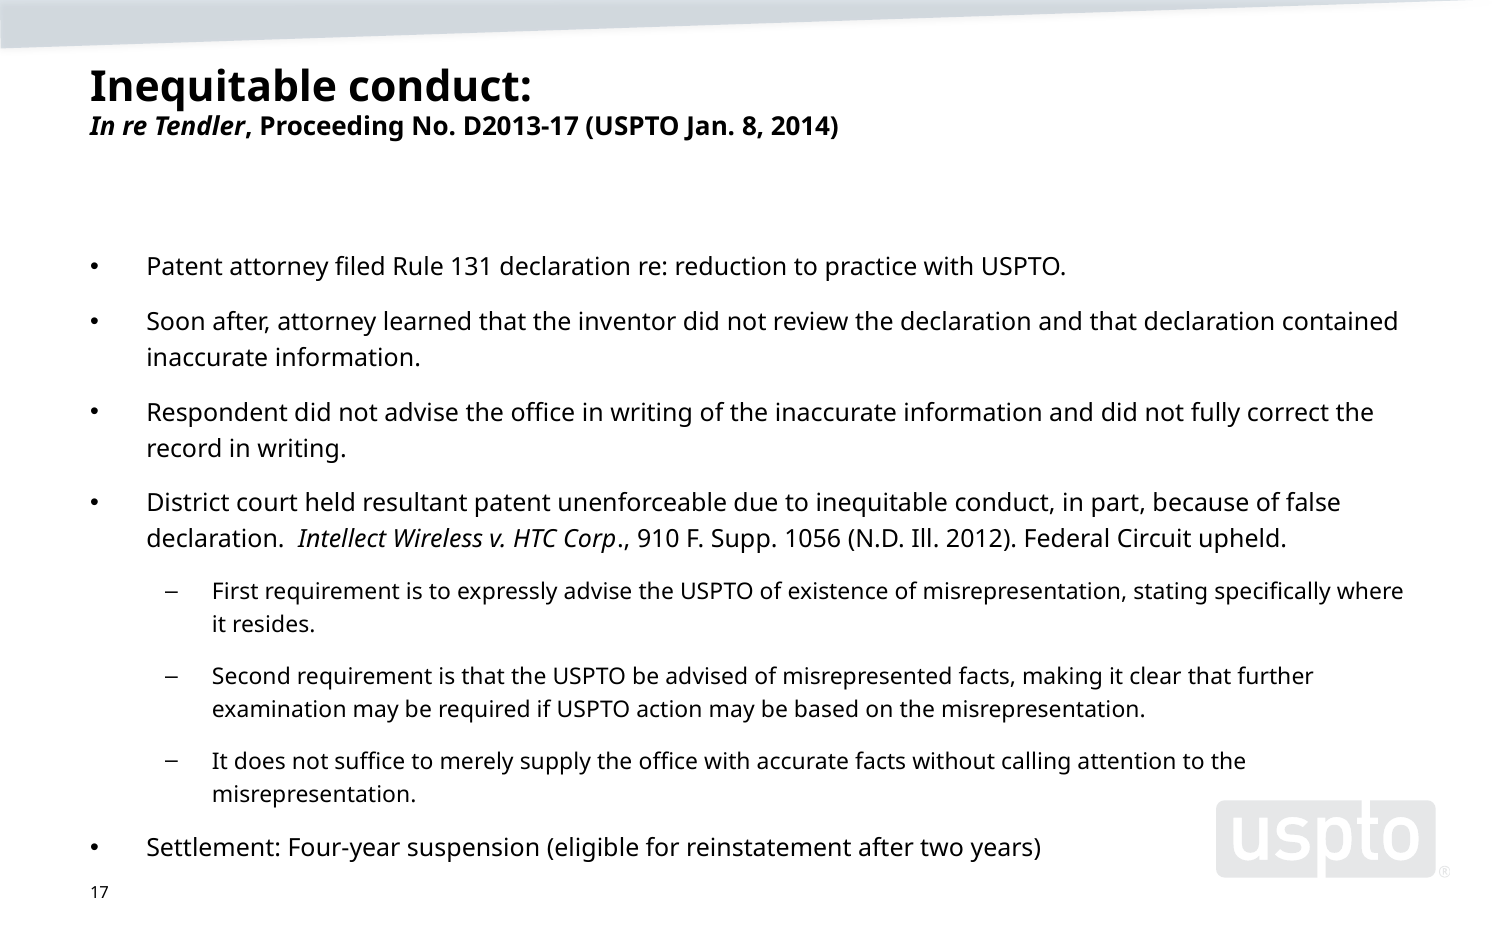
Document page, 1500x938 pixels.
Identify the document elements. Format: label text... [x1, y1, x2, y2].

slide_number 17 [75, 868, 413, 919]
title Inequitable conduct: In re Tendler, Proceeding No. D2013-17 (USPTO Jan. 8, 2014) [75, 50, 1425, 207]
list Patent attorney filed Rule 131 declaration re: reduction to practice with USPTO. Soon after, attorney learned that the inventor did not review the declaration and that declaration contained inaccurate information. Respondent did not advise the office in writing of the inaccurate information and did not fully correct the record in writing. District court held resultant patent unenforceable due to inequitable conduct, in part, because of false declaration. Intellect Wireless v. HTC Corp., 910 F. Supp. 1056 (N.D. Ill. 2012). Federal Circuit upheld. First requirement is to expressly advise the USPTO of existence of misrepresentation, stating specifically where it resides. Second requirement is that the USPTO be advised of misrepresented facts, making it clear that further examination may be required if USPTO action may be based on the misrepresentation. It does not suffice to merely supply the office with accurate facts without calling attention to the misrepresentation. Settlement: Four-year suspension (eligible for reinstatement after two years) [75, 237, 1425, 859]
